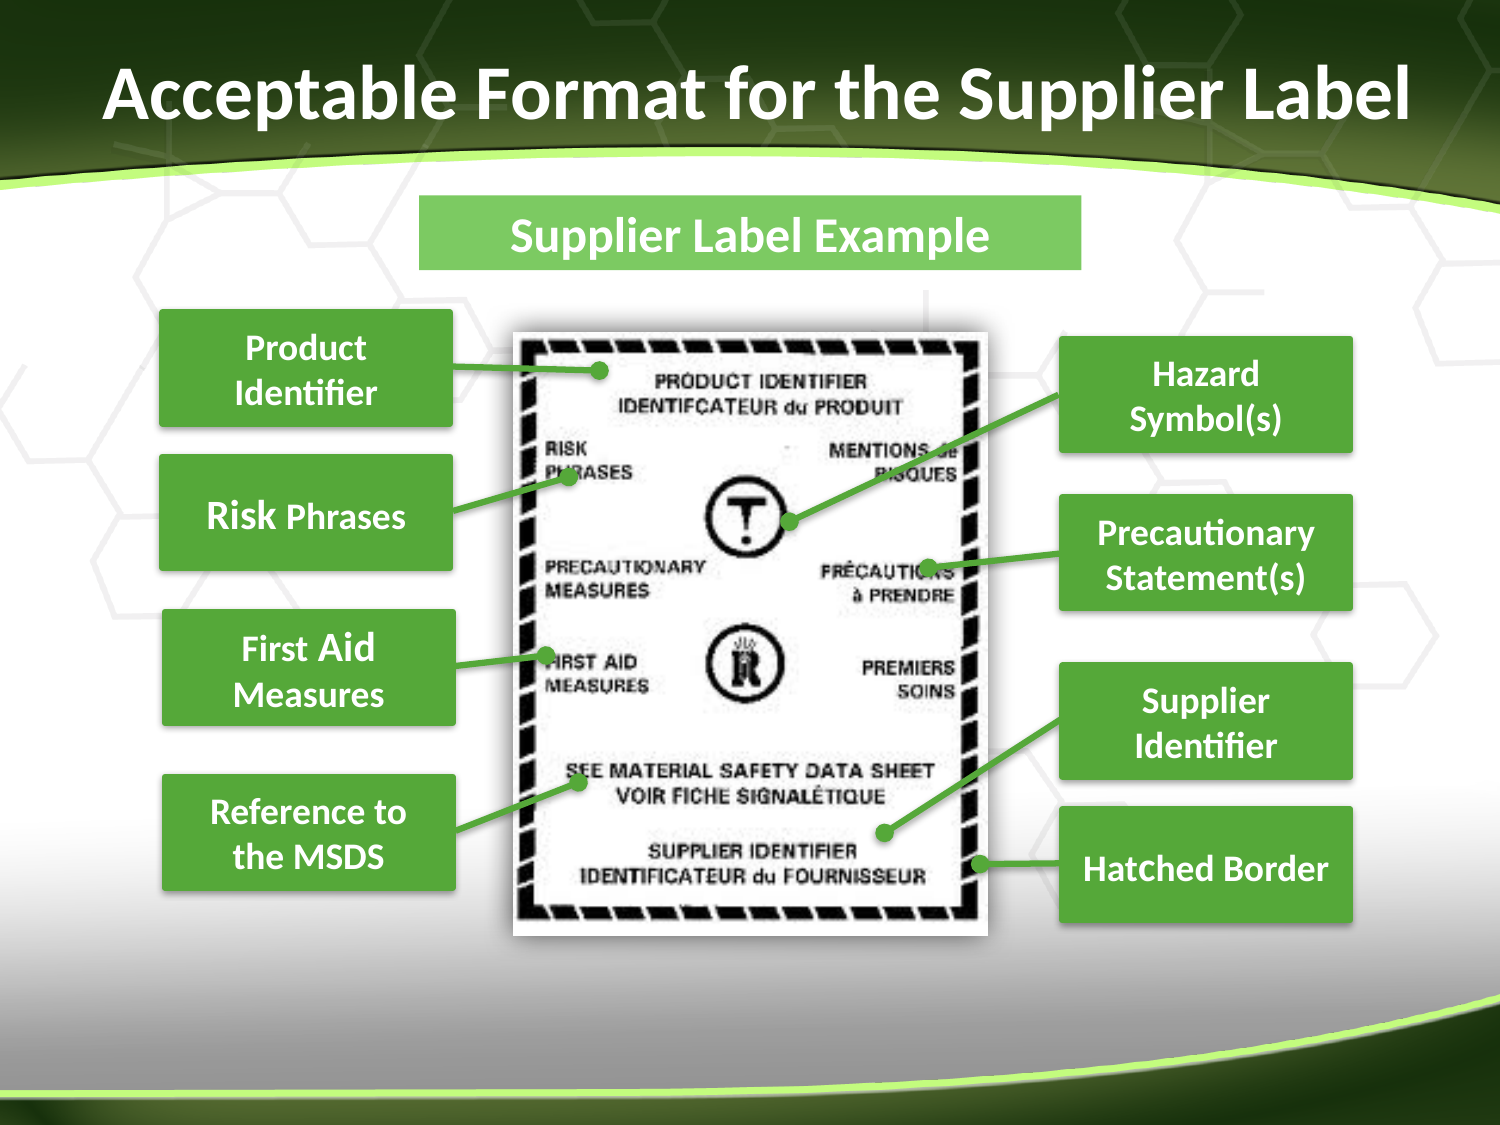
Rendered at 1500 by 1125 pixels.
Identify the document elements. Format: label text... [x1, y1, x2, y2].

text_box Precautionary Statement(s) [992, 494, 1353, 611]
text_box Risk Phrases [159, 454, 507, 571]
text_box Hazard Symbol(s) [992, 336, 1353, 453]
text_box Reference to the MSDS [162, 774, 507, 891]
text_box Product Identifier [159, 309, 507, 427]
text_box Hatched Border [992, 806, 1353, 923]
picture [0, 0, 1500, 1125]
text_box Acceptable Format for the Supplier Label [87, 24, 1438, 143]
text_box First Aid Measures [162, 609, 507, 726]
text_box Supplier Identifier [992, 662, 1353, 780]
text_box Supplier Label Example [417, 193, 1084, 272]
